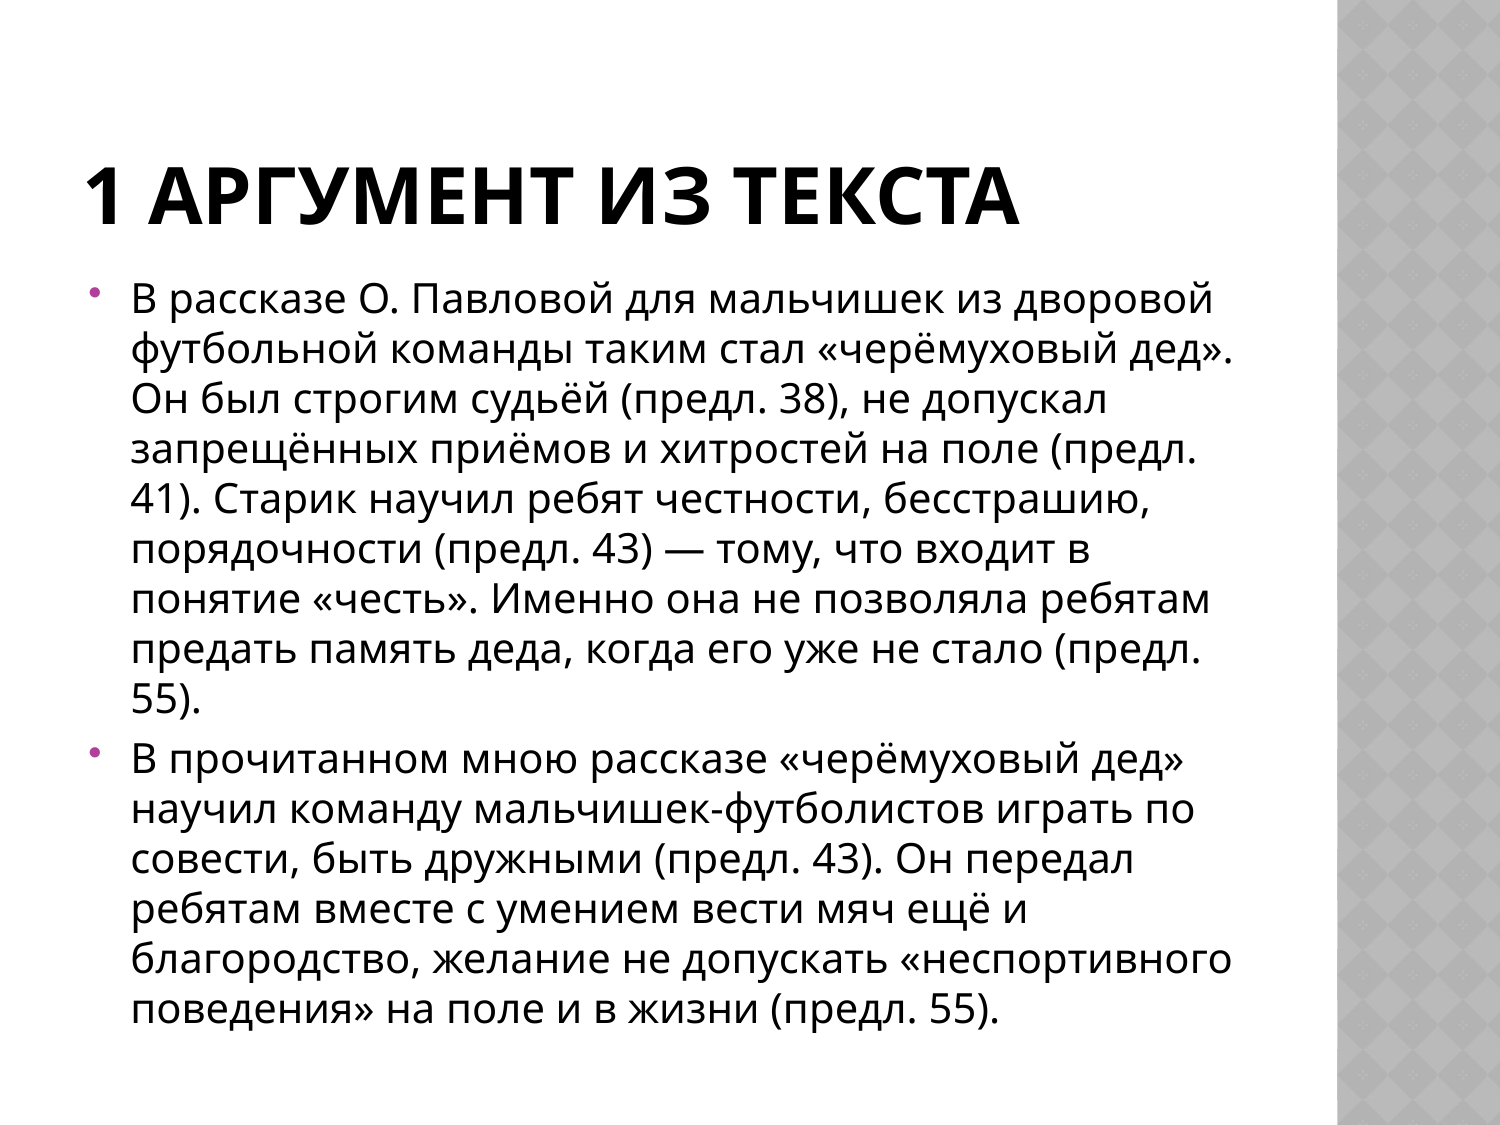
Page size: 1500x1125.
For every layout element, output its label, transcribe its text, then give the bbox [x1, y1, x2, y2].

title 1 аргумент из текста [75, 52, 1263, 240]
list В рассказе О. Павловой для мальчишек из дворовой футбольной команды таким стал «черёмуховый дед». Он был строгим судьёй (предл. 38), не допускал запрещённых приёмов и хитростей на поле (предл. 41). Старик научил ребят честности, бесстрашию, порядочности (предл. 43) — тому, что входит в понятие «честь». Именно она не позволяла ребятам предать память деда, когда его уже не стало (предл. 55). В прочитанном мною рассказе «черёмуховый дед» научил команду мальчишек-футболистов играть по совести, быть дружными (предл. 43). Он передал ребятам вместе с умением вести мяч ещё и благородство, желание не допускать «неспортивного поведения» на поле и в жизни (предл. 55). [75, 264, 1263, 1059]
